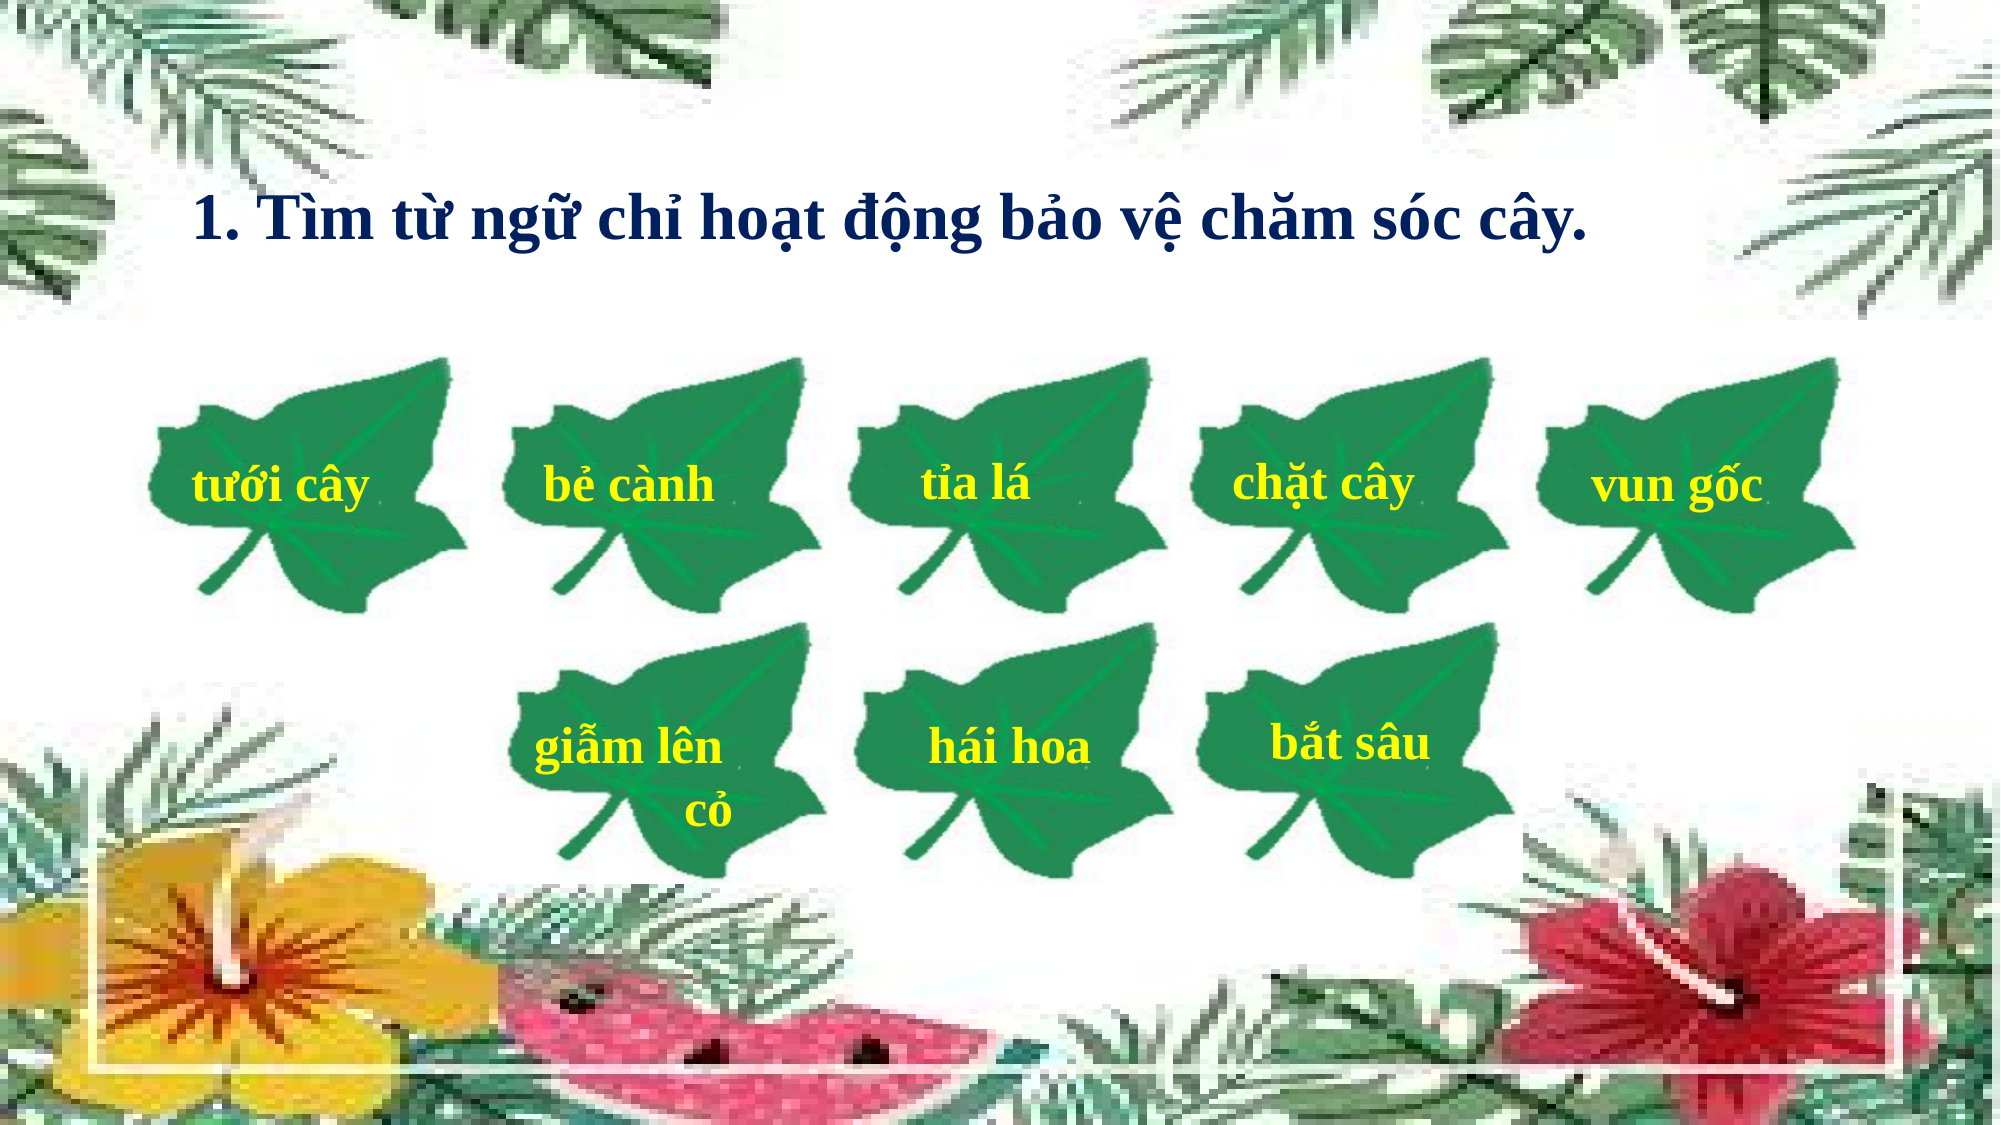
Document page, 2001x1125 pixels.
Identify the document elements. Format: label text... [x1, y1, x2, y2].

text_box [487, 354, 830, 619]
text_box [839, 618, 1181, 884]
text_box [493, 618, 839, 884]
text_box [1175, 354, 1548, 619]
text_box 1. Tìm từ ngữ chỉ hoạt động bảo vệ chăm sóc cây. [167, 120, 1940, 265]
picture [0, 0, 2001, 1125]
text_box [833, 354, 1175, 618]
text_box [1181, 618, 1586, 884]
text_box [1548, 354, 1878, 619]
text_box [133, 354, 478, 619]
